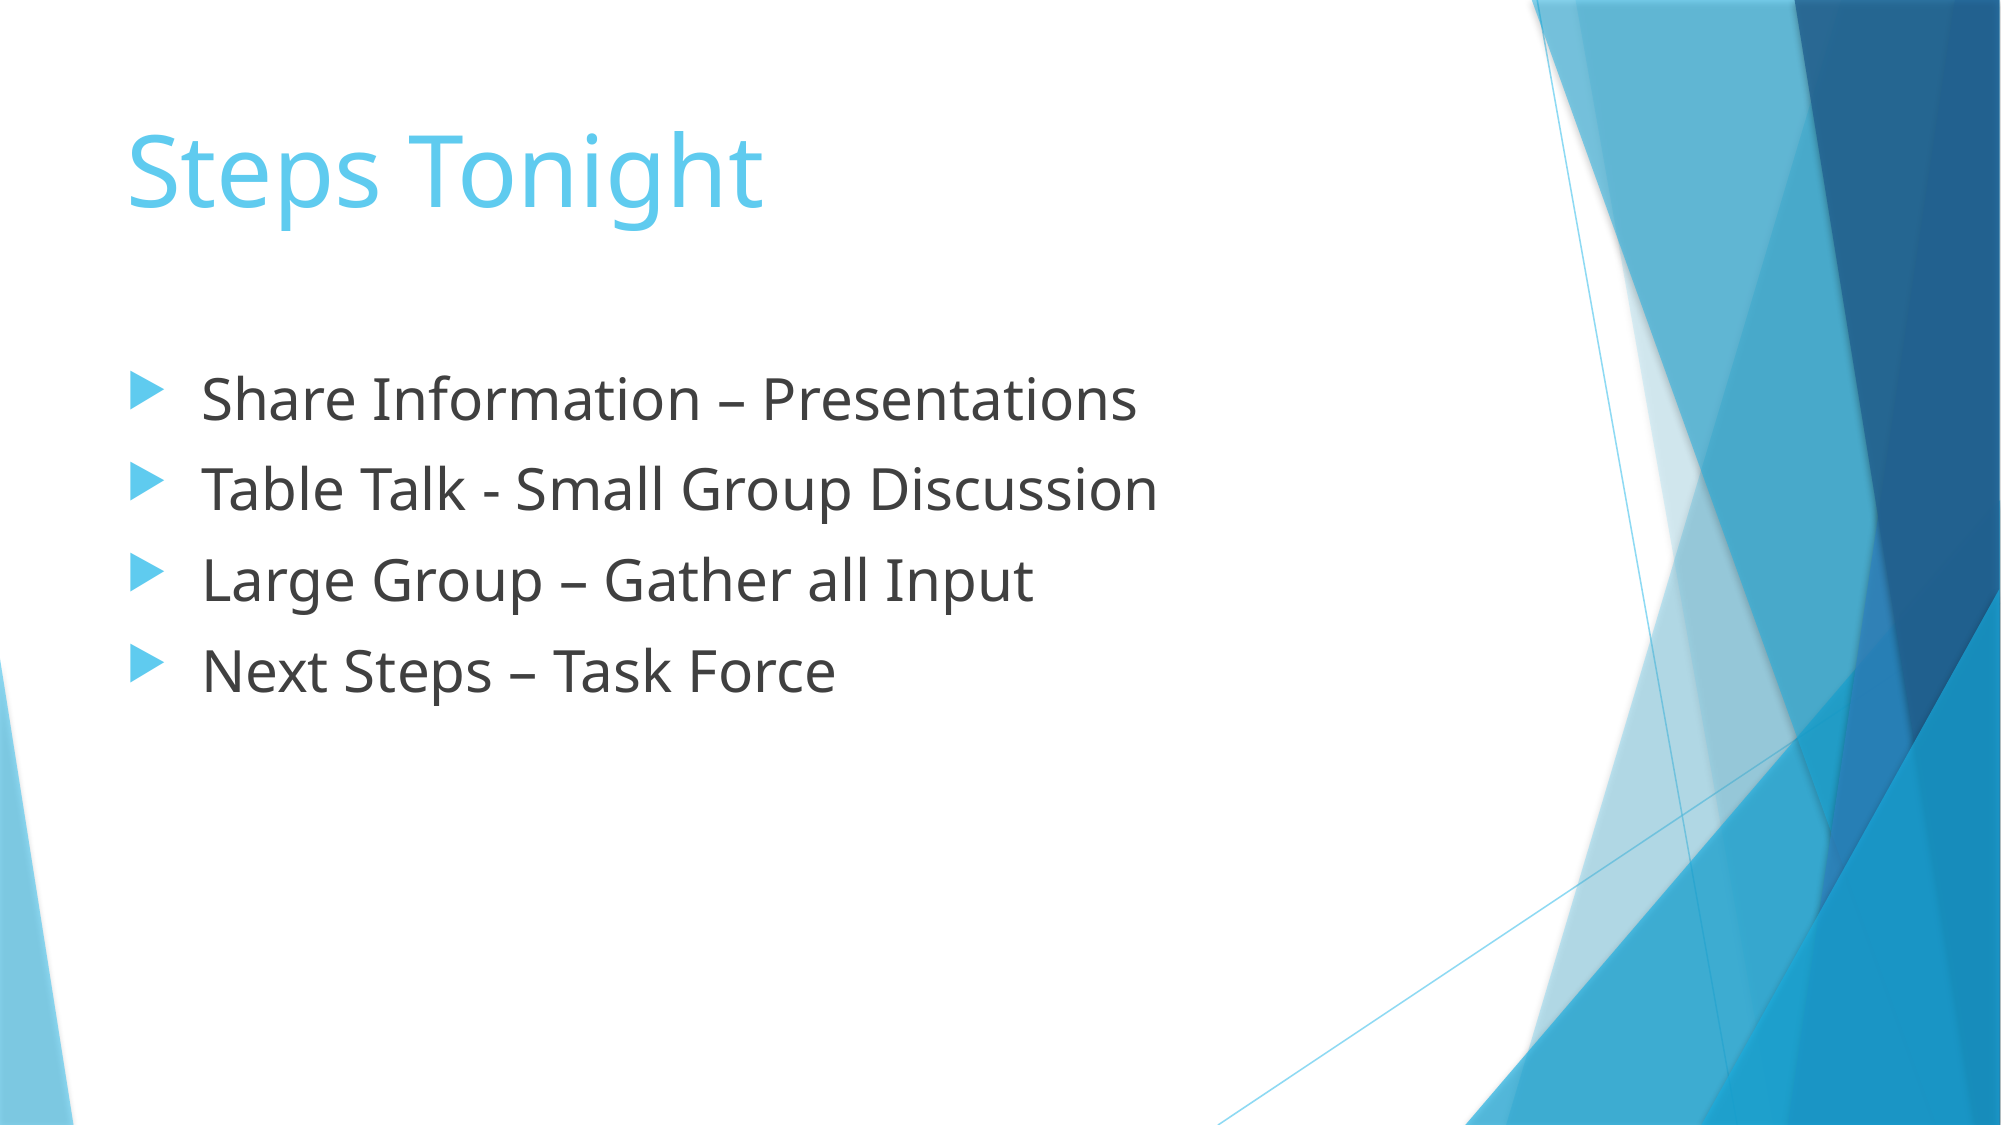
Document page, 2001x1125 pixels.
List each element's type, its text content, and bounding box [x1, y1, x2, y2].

title Steps Tonight [111, 99, 1522, 317]
list Share Information – Presentations Table Talk - Small Group Discussion Large Group – Gather all Input Next Steps – Task Force [111, 354, 1522, 992]
